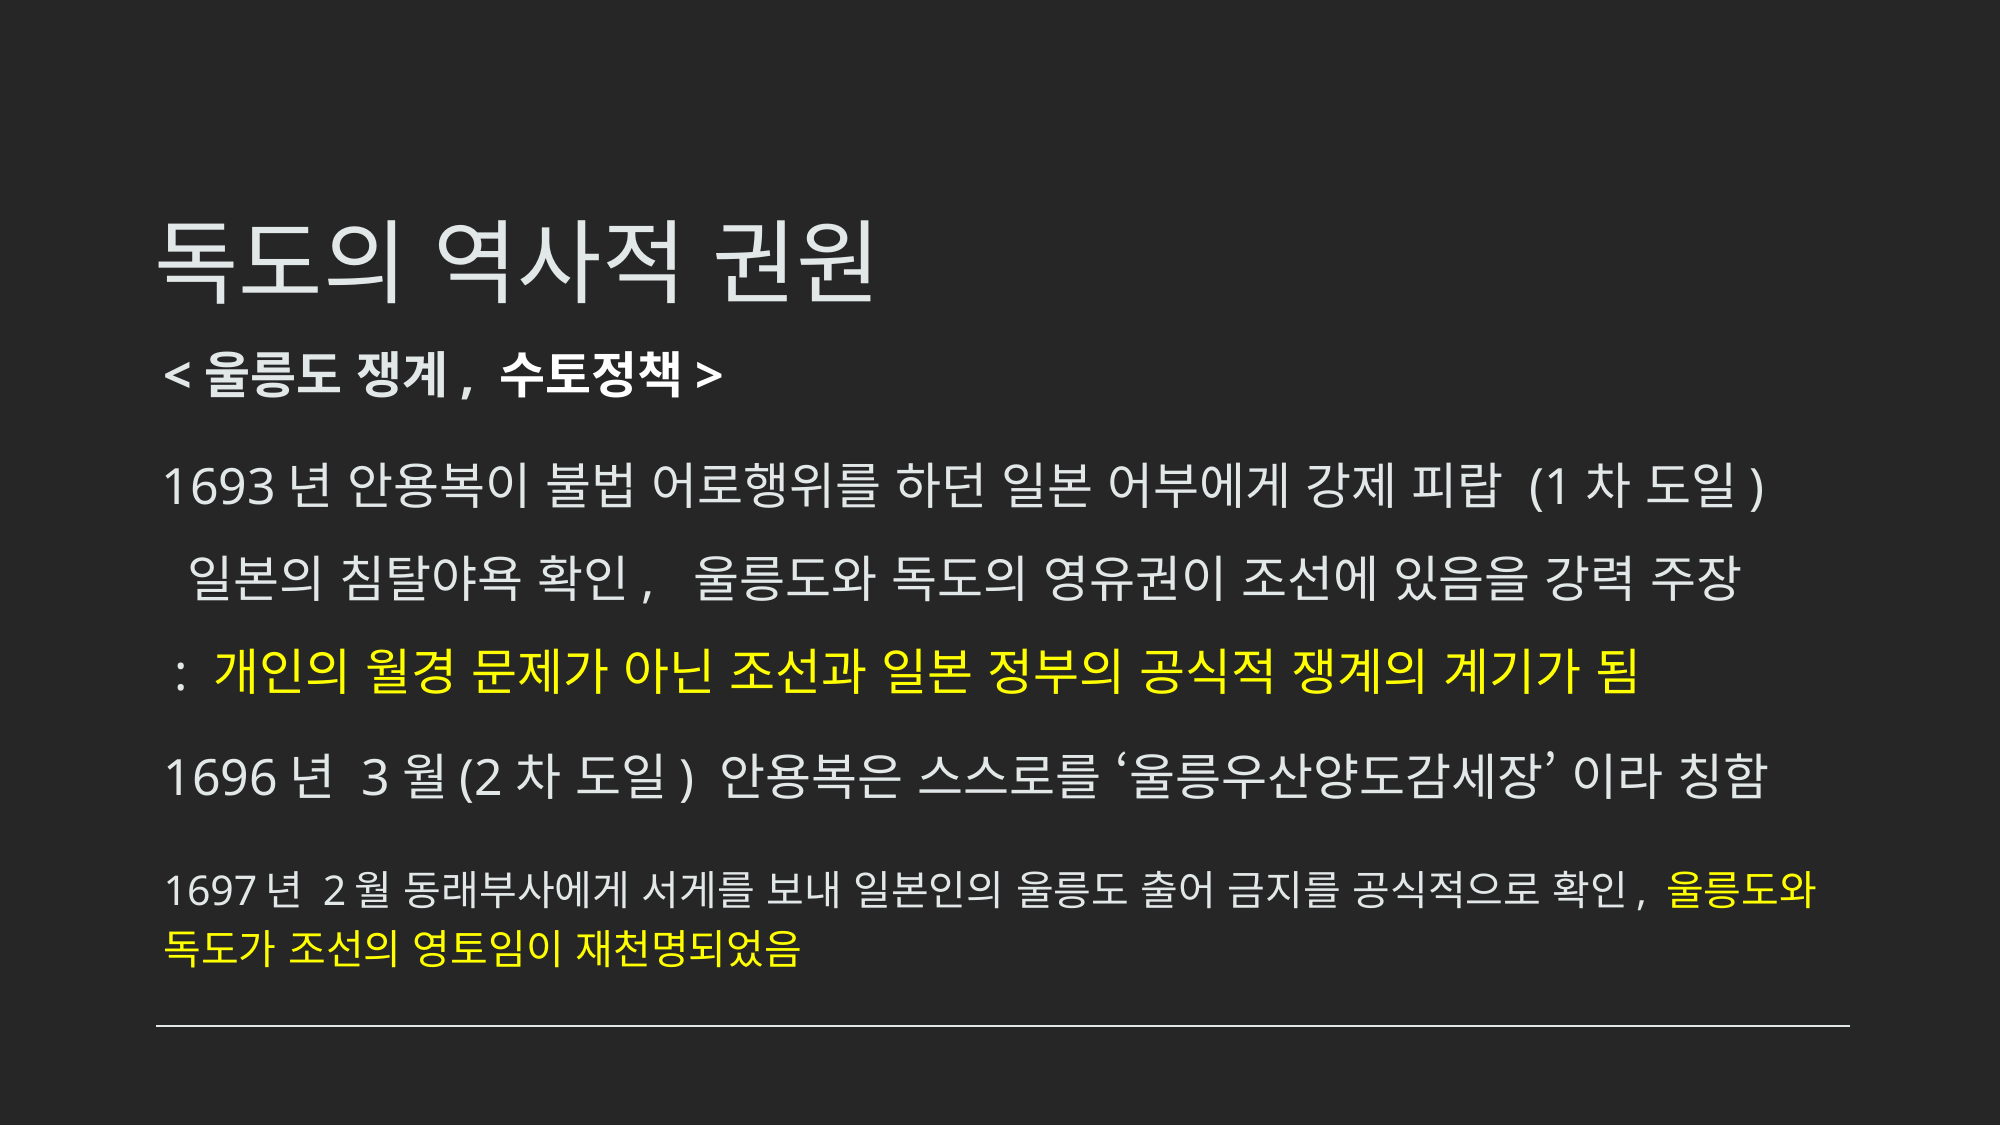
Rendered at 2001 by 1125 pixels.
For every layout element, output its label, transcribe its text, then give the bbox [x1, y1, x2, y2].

text_box 1696년 3월(2차 도일) 안용복은 스스로를 ‘울릉우산양도감세장’ 이라 칭함 [148, 725, 1956, 815]
text_box <울릉도 쟁계, 수토정책> [148, 232, 1100, 411]
text_box 1697년 2월 동래부사에게 서게를 보내 일본인의 울릉도 출어 금지를 공식적으로 확인, 울릉도와 독도가 조선의 영토임이 재천명되었음 [148, 847, 1956, 982]
list 1693년 안용복이 불법 어로행위를 하던 일본 어부에게 강제 피랍 (1차 도일) 일본의 침탈야욕 확인, 울릉도와 독도의 영유권이 조선에 있음을 강력 주장 : 개인의 월경 문제가 아닌 조선과 일본 정부의 공식적 쟁계의 계기가 됨 [146, 435, 1954, 1016]
title 독도의 역사적 권원 [139, 143, 1850, 322]
